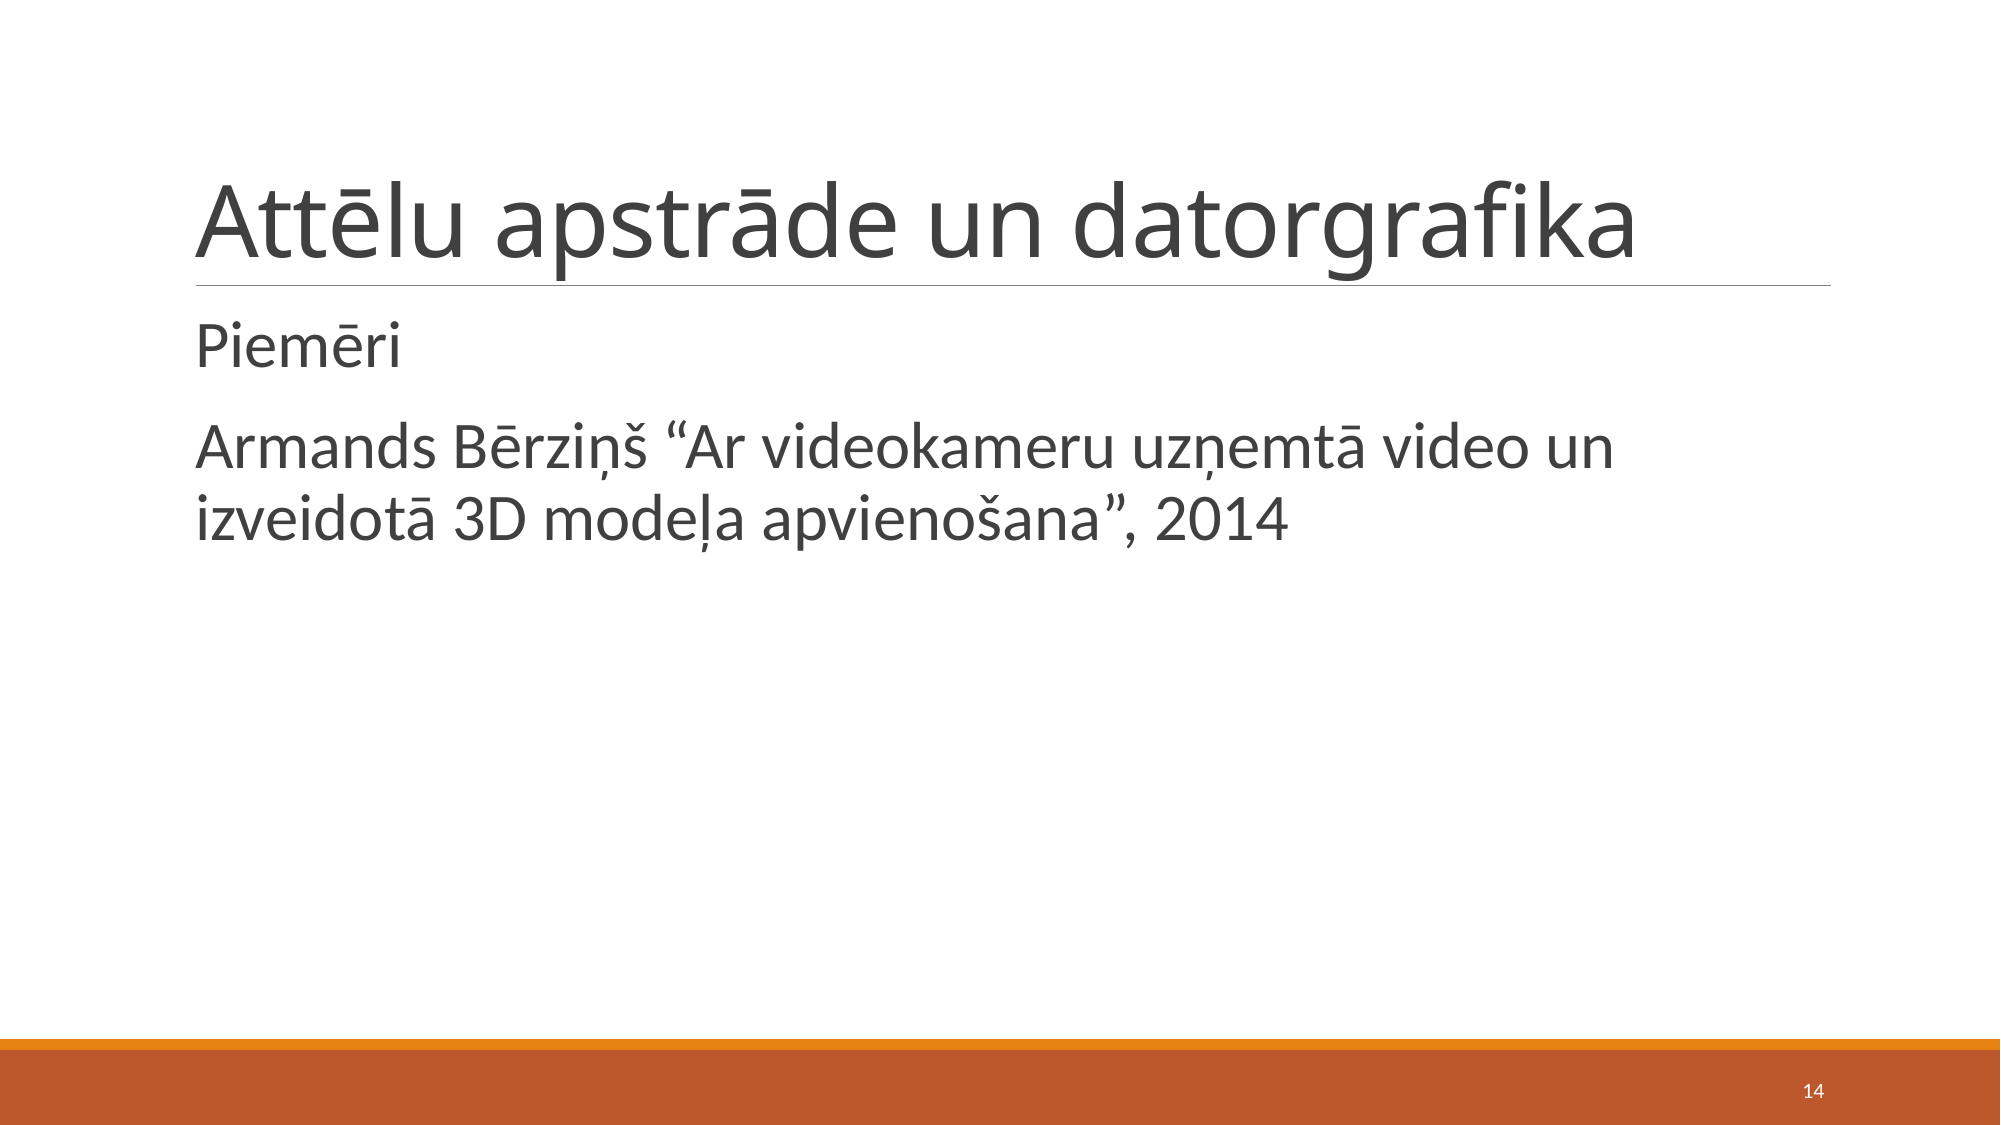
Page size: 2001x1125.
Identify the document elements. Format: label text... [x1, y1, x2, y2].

slide_number 14 [1624, 1059, 1840, 1120]
title Attēlu apstrāde un datorgrafika [180, 47, 1830, 285]
list Piemēri Armands Bērziņš “Ar videokameru uzņemtā video un izveidotā 3D modeļa apvienošana”, 2014 [180, 302, 1830, 963]
